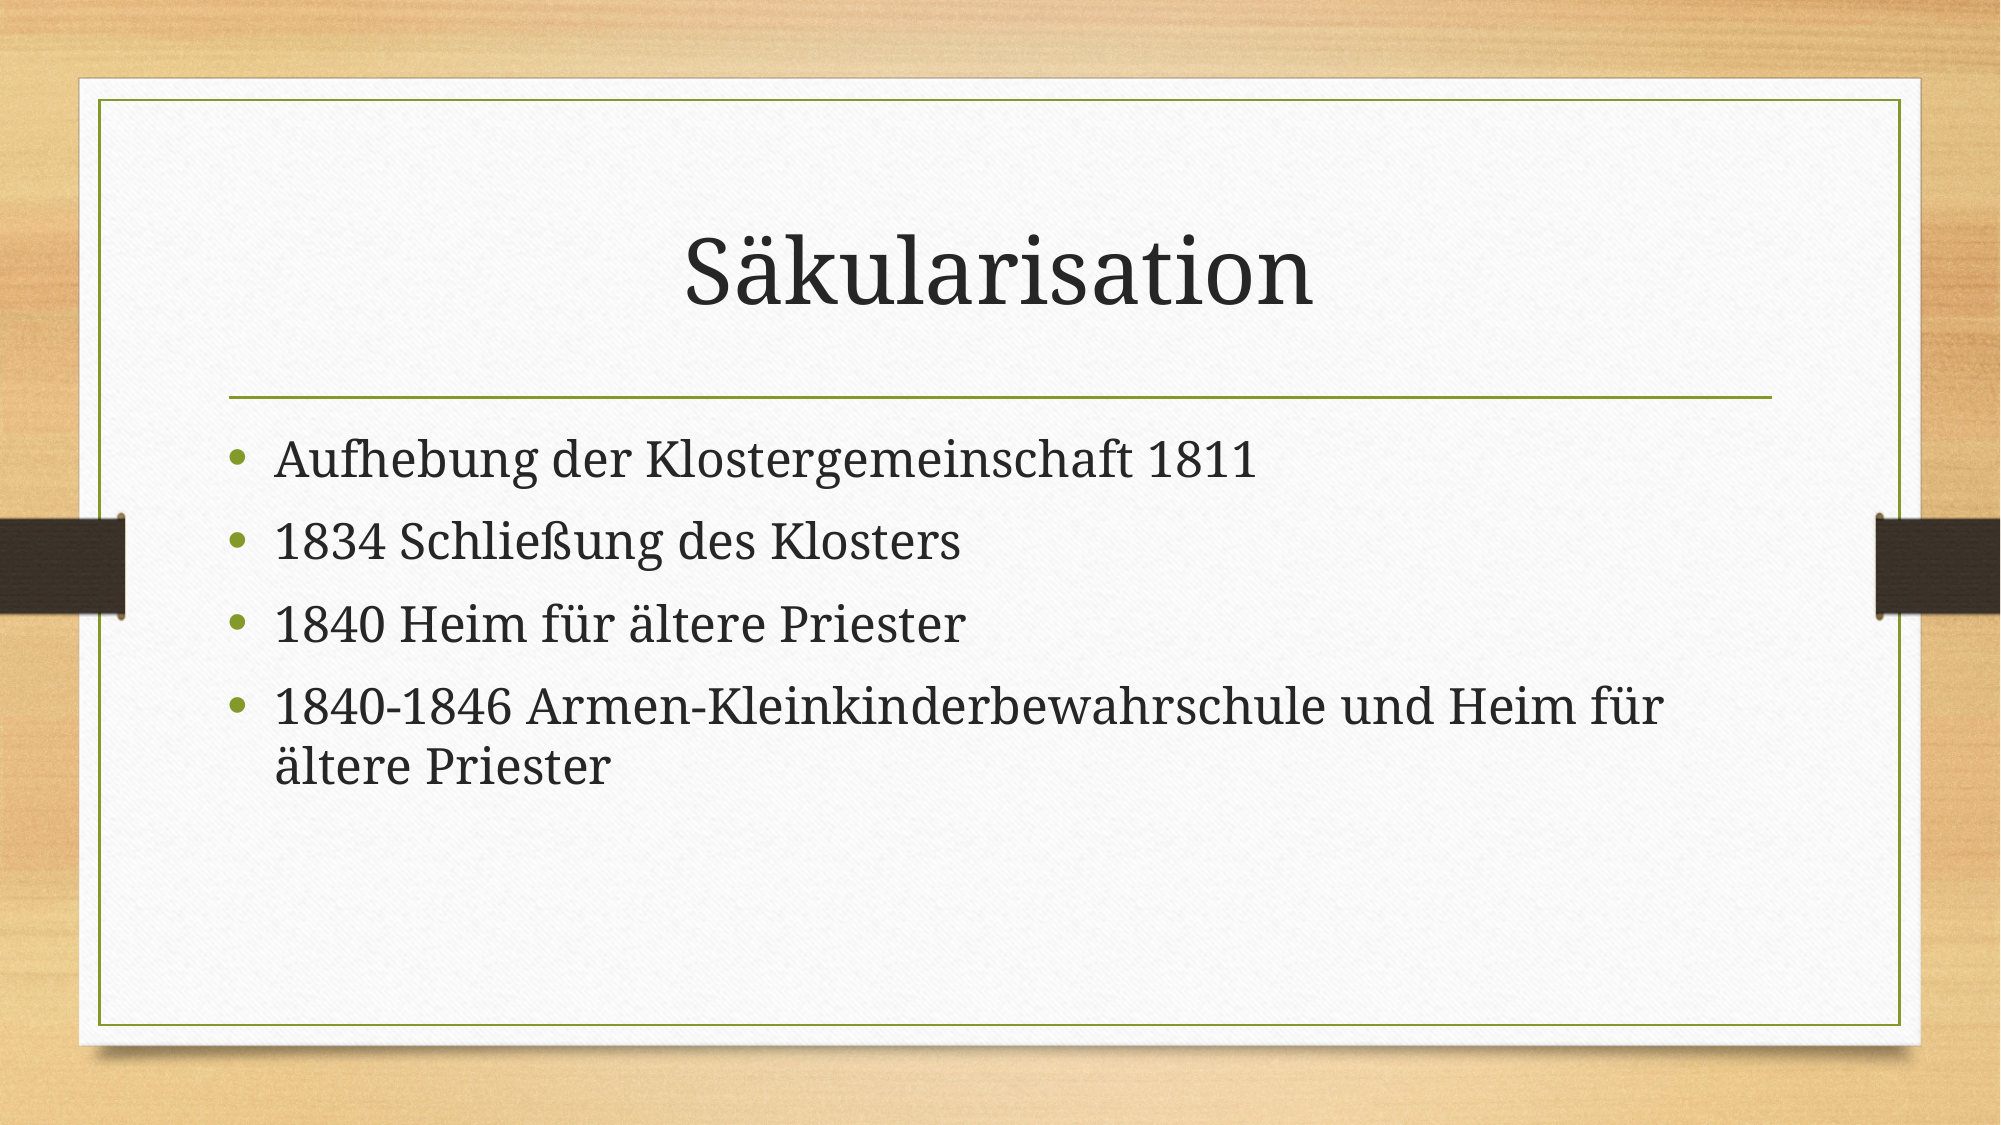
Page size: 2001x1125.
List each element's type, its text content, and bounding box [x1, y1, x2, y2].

list Aufhebung der Klostergemeinschaft 1811 1834 Schließung des Klosters 1840 Heim für ältere Priester 1840-1846 Armen-Kleinkinderbewahrschule und Heim für ältere Priester [212, 419, 1788, 964]
picture [0, 0, 2001, 1125]
title Säkularisation [212, 161, 1788, 375]
